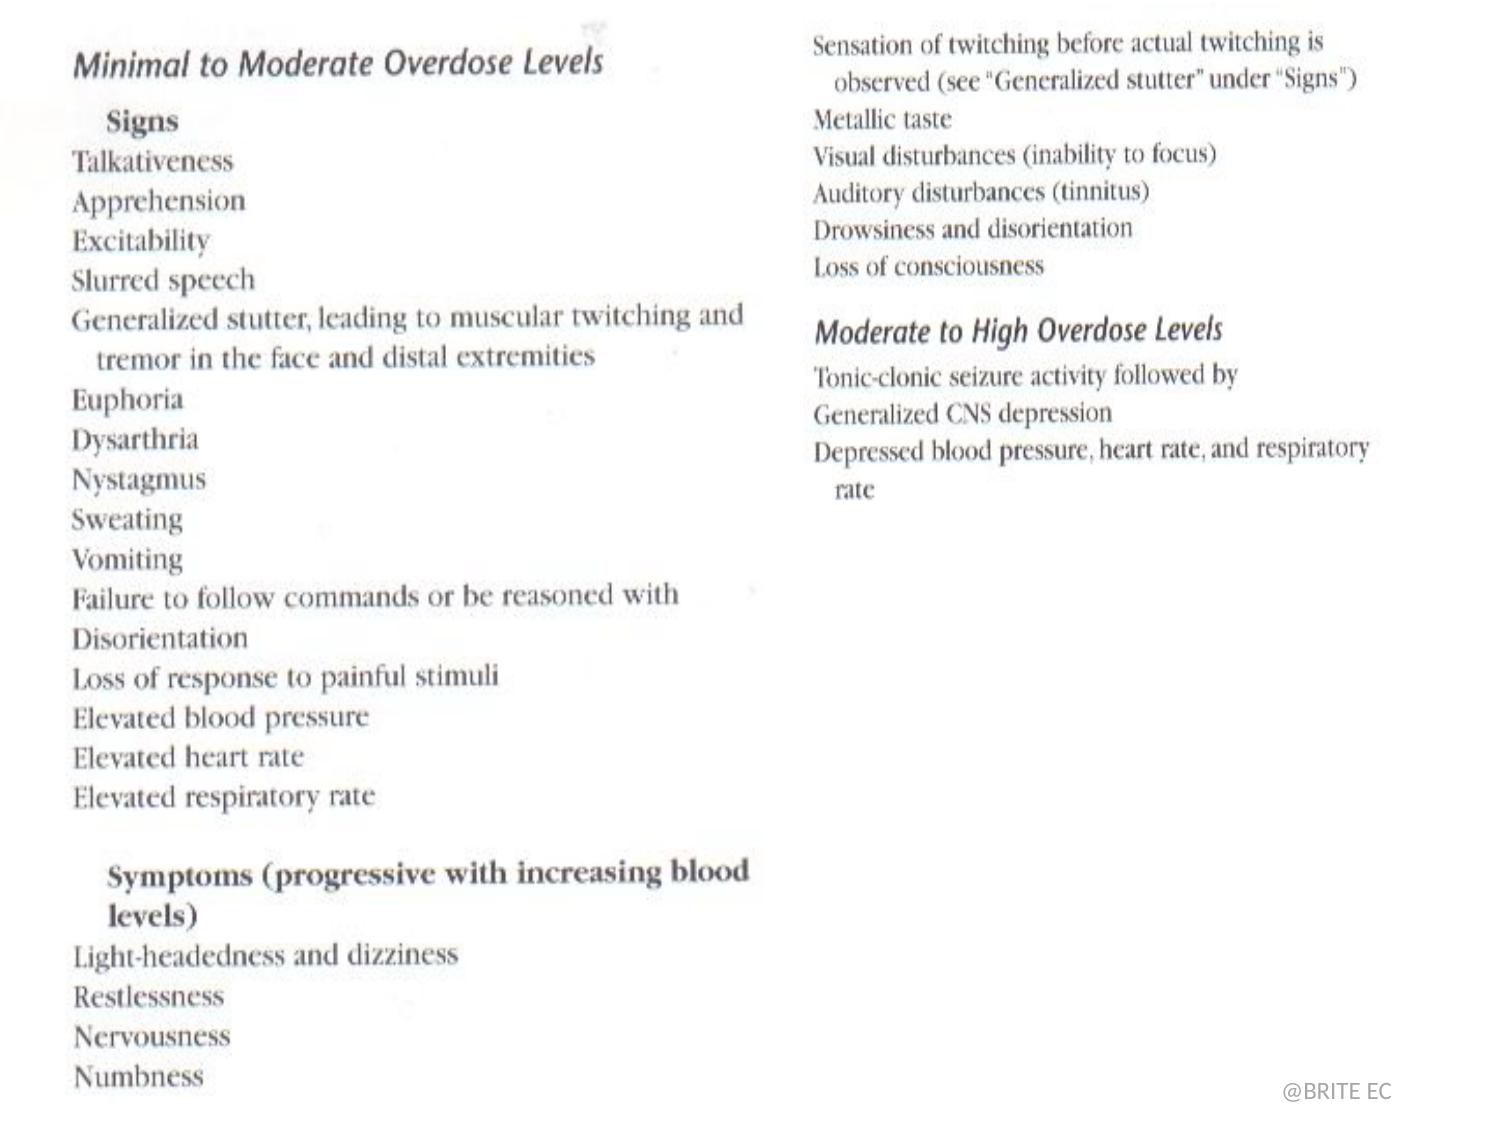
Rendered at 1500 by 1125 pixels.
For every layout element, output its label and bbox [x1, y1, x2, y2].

picture [796, 3, 1404, 528]
list [0, 15, 810, 1123]
